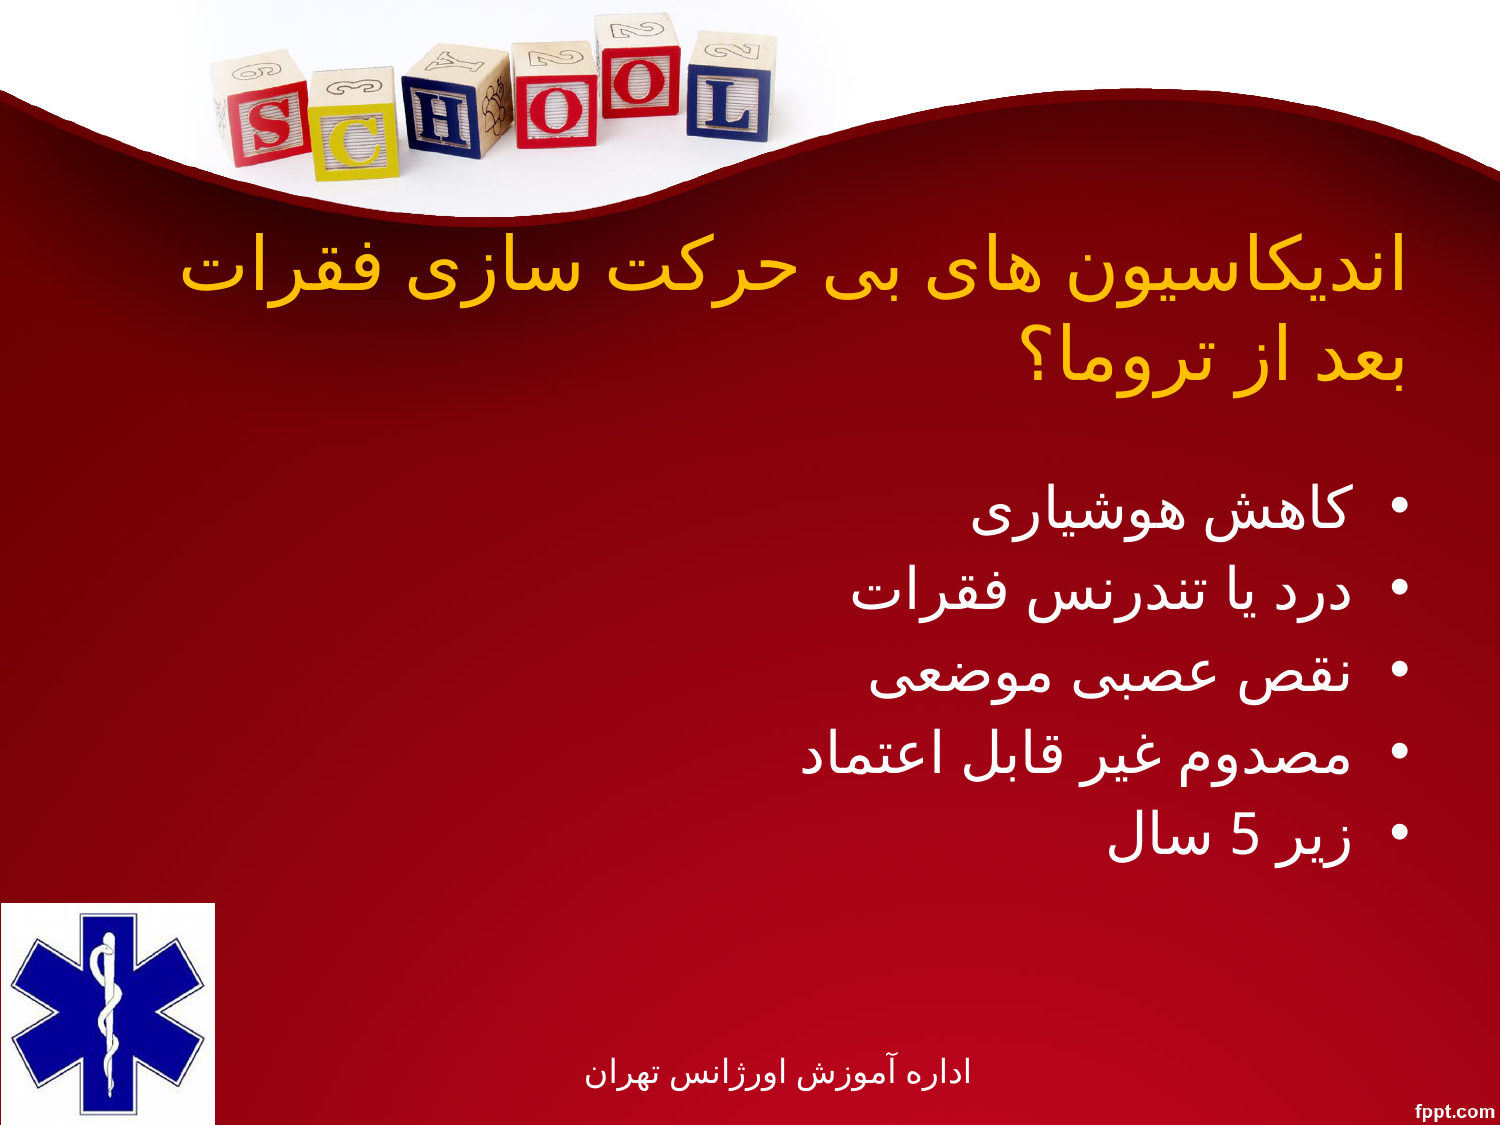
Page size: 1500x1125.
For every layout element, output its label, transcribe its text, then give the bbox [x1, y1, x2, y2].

picture [0, 0, 1500, 1125]
footer اداره آموزش اورژانس تهران [512, 1042, 988, 1103]
title اندیکاسیون های بی حرکت سازی فقرات بعد از تروما؟ [75, 211, 1425, 400]
list کاهش هوشیاری درد یا تندرنس فقرات نقص عصبی موضعی مصدوم غیر قابل اعتماد زیر 5 سال [75, 462, 1425, 1106]
